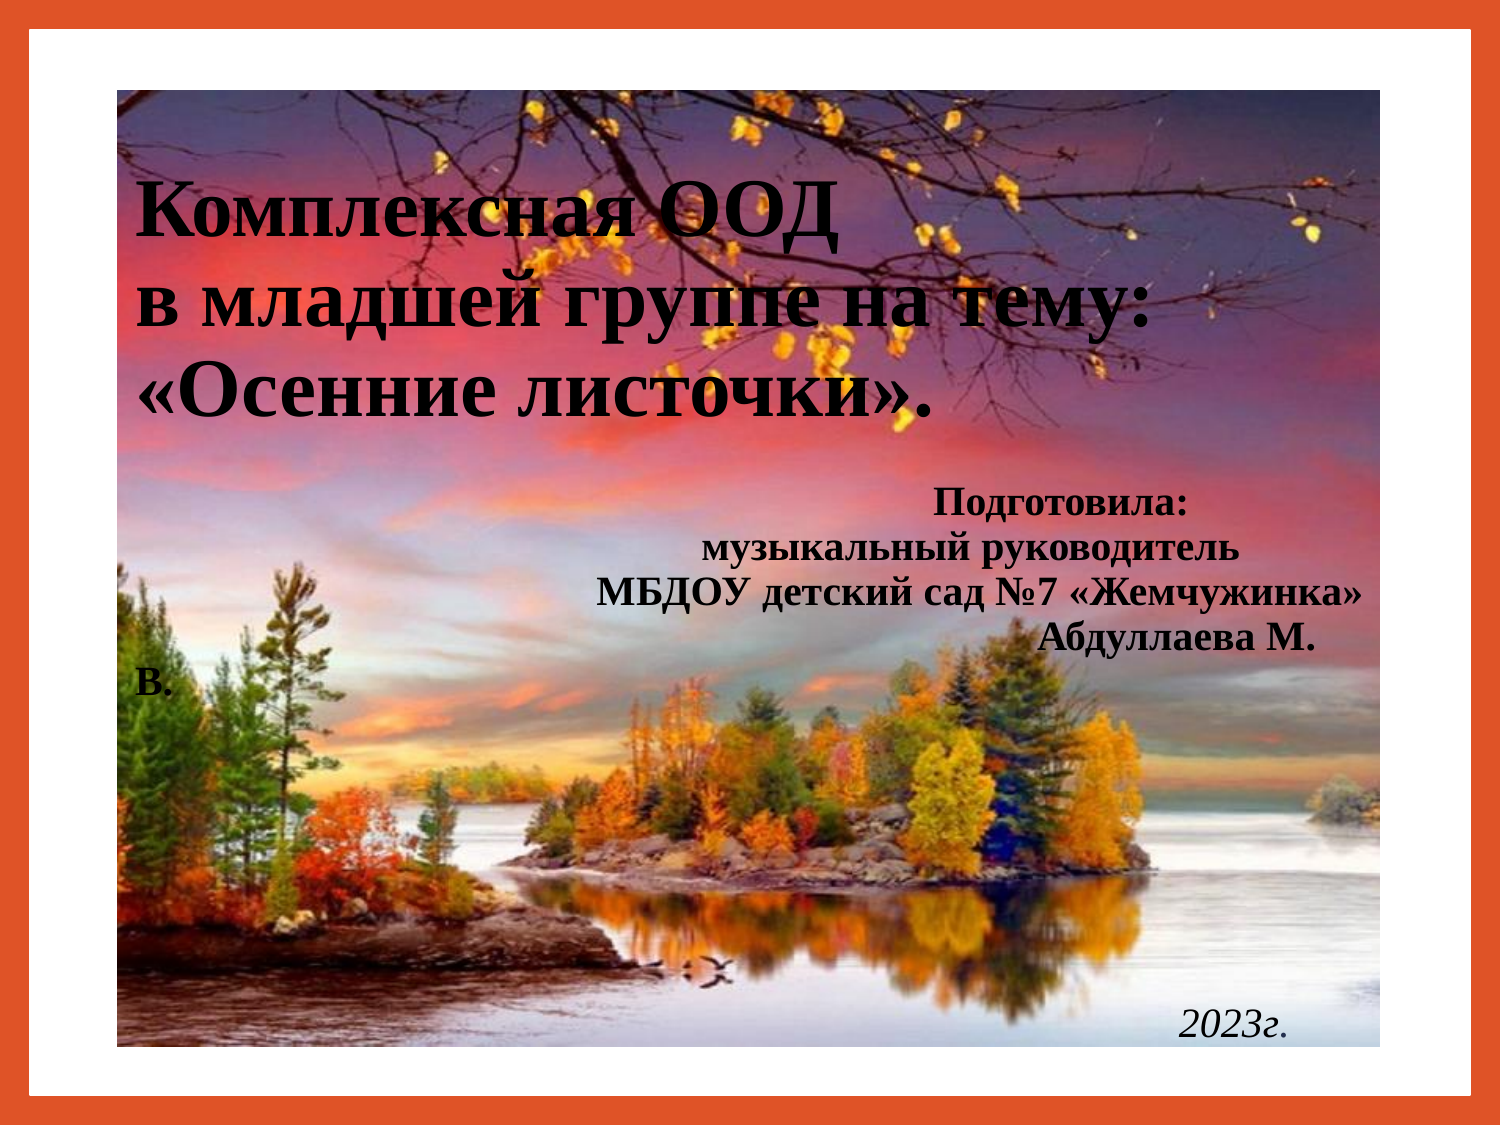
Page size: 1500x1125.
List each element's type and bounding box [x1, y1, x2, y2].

picture [116, 89, 1381, 1048]
